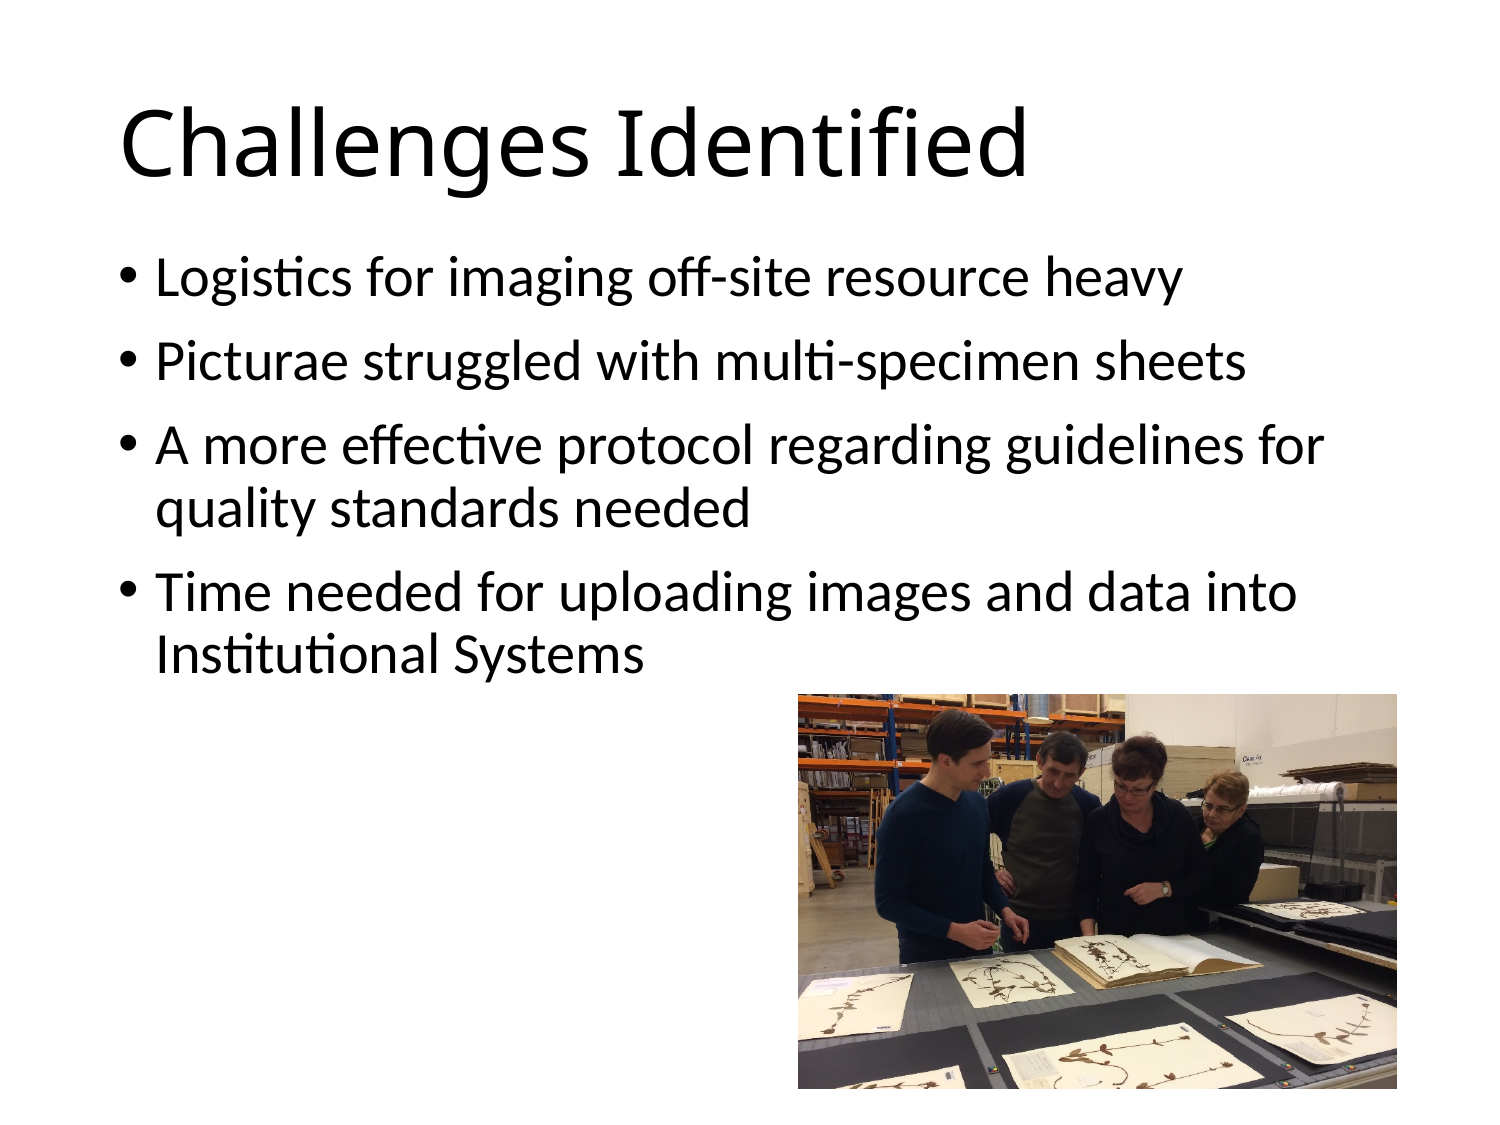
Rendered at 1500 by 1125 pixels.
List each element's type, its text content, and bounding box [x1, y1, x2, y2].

title Challenges Identified [103, 59, 1397, 234]
list Logistics for imaging off-site resource heavy Picturae struggled with multi-specimen sheets A more effective protocol regarding guidelines for quality standards needed Time needed for uploading images and data into Institutional Systems [103, 238, 1397, 978]
picture [798, 694, 1397, 1089]
